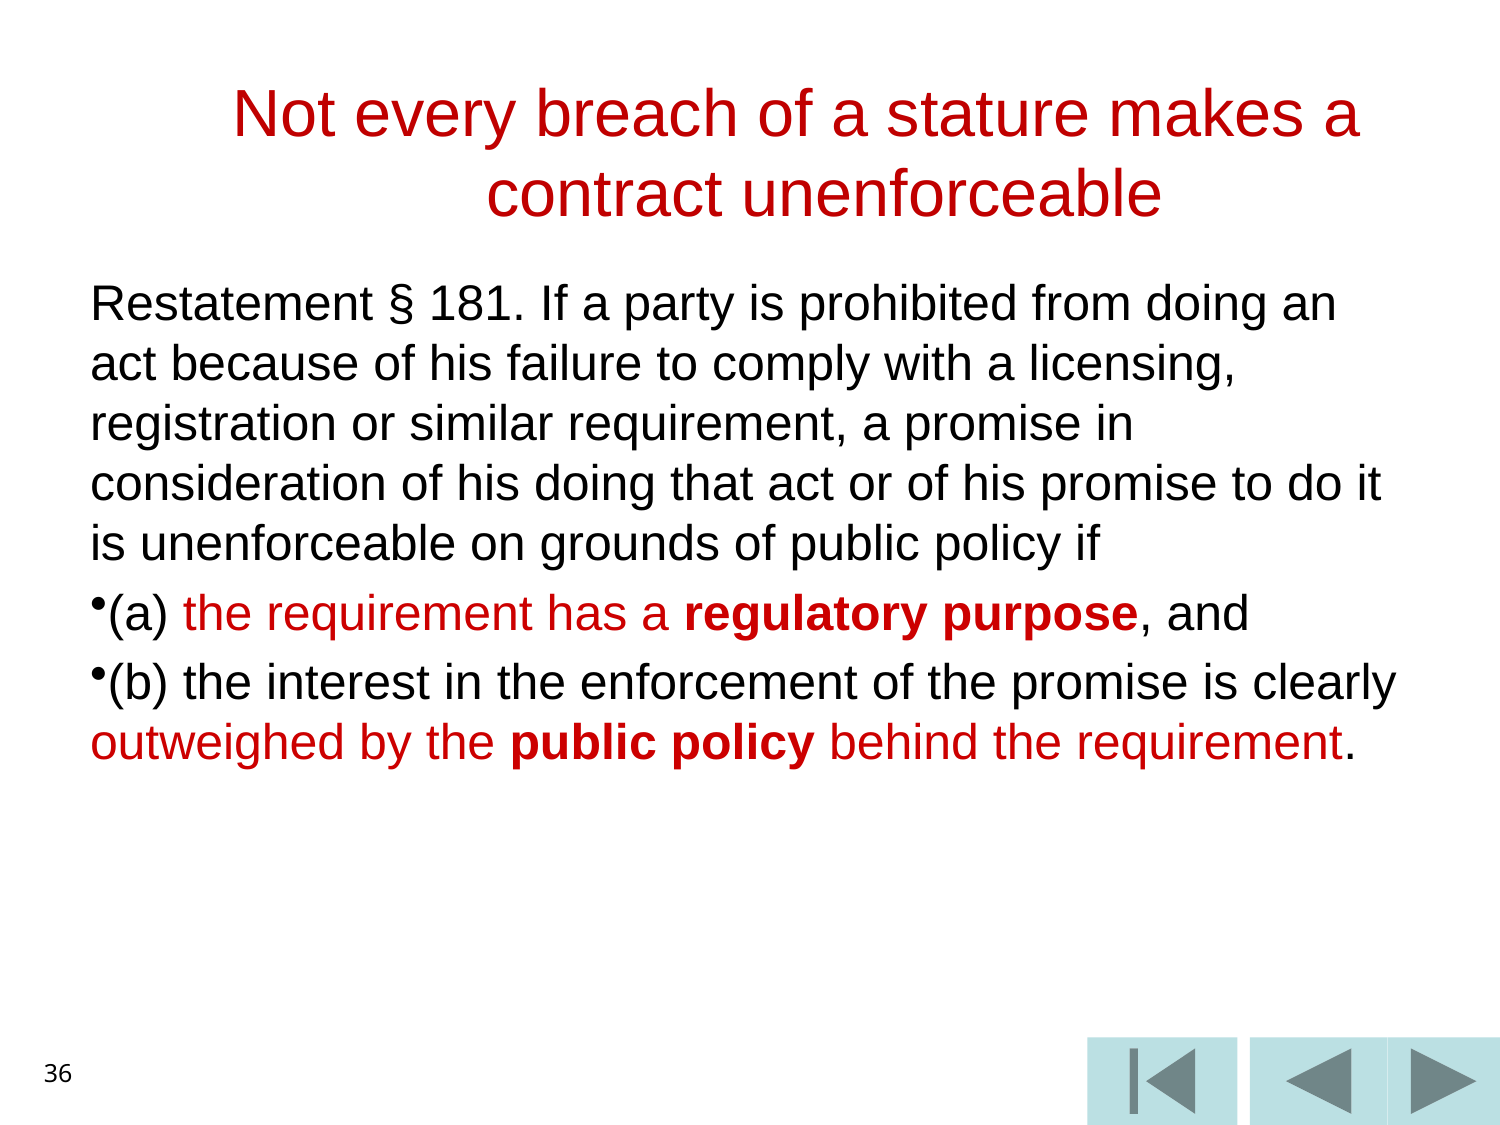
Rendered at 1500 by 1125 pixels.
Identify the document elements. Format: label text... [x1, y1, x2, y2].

title Not every breach of a stature makes a contract unenforceable [94, 50, 1500, 250]
list Restatement § 181. If a party is prohibited from doing an act because of his failure to comply with a licensing, registration or similar requirement, a promise in consideration of his doing that act or of his promise to do it is unenforceable on grounds of public policy if (a) the requirement has a regulatory purpose, and (b) the interest in the enforcement of the promise is clearly outweighed by the public policy behind the requirement. [75, 262, 1425, 1005]
slide_number 36 [0, 1049, 88, 1125]
